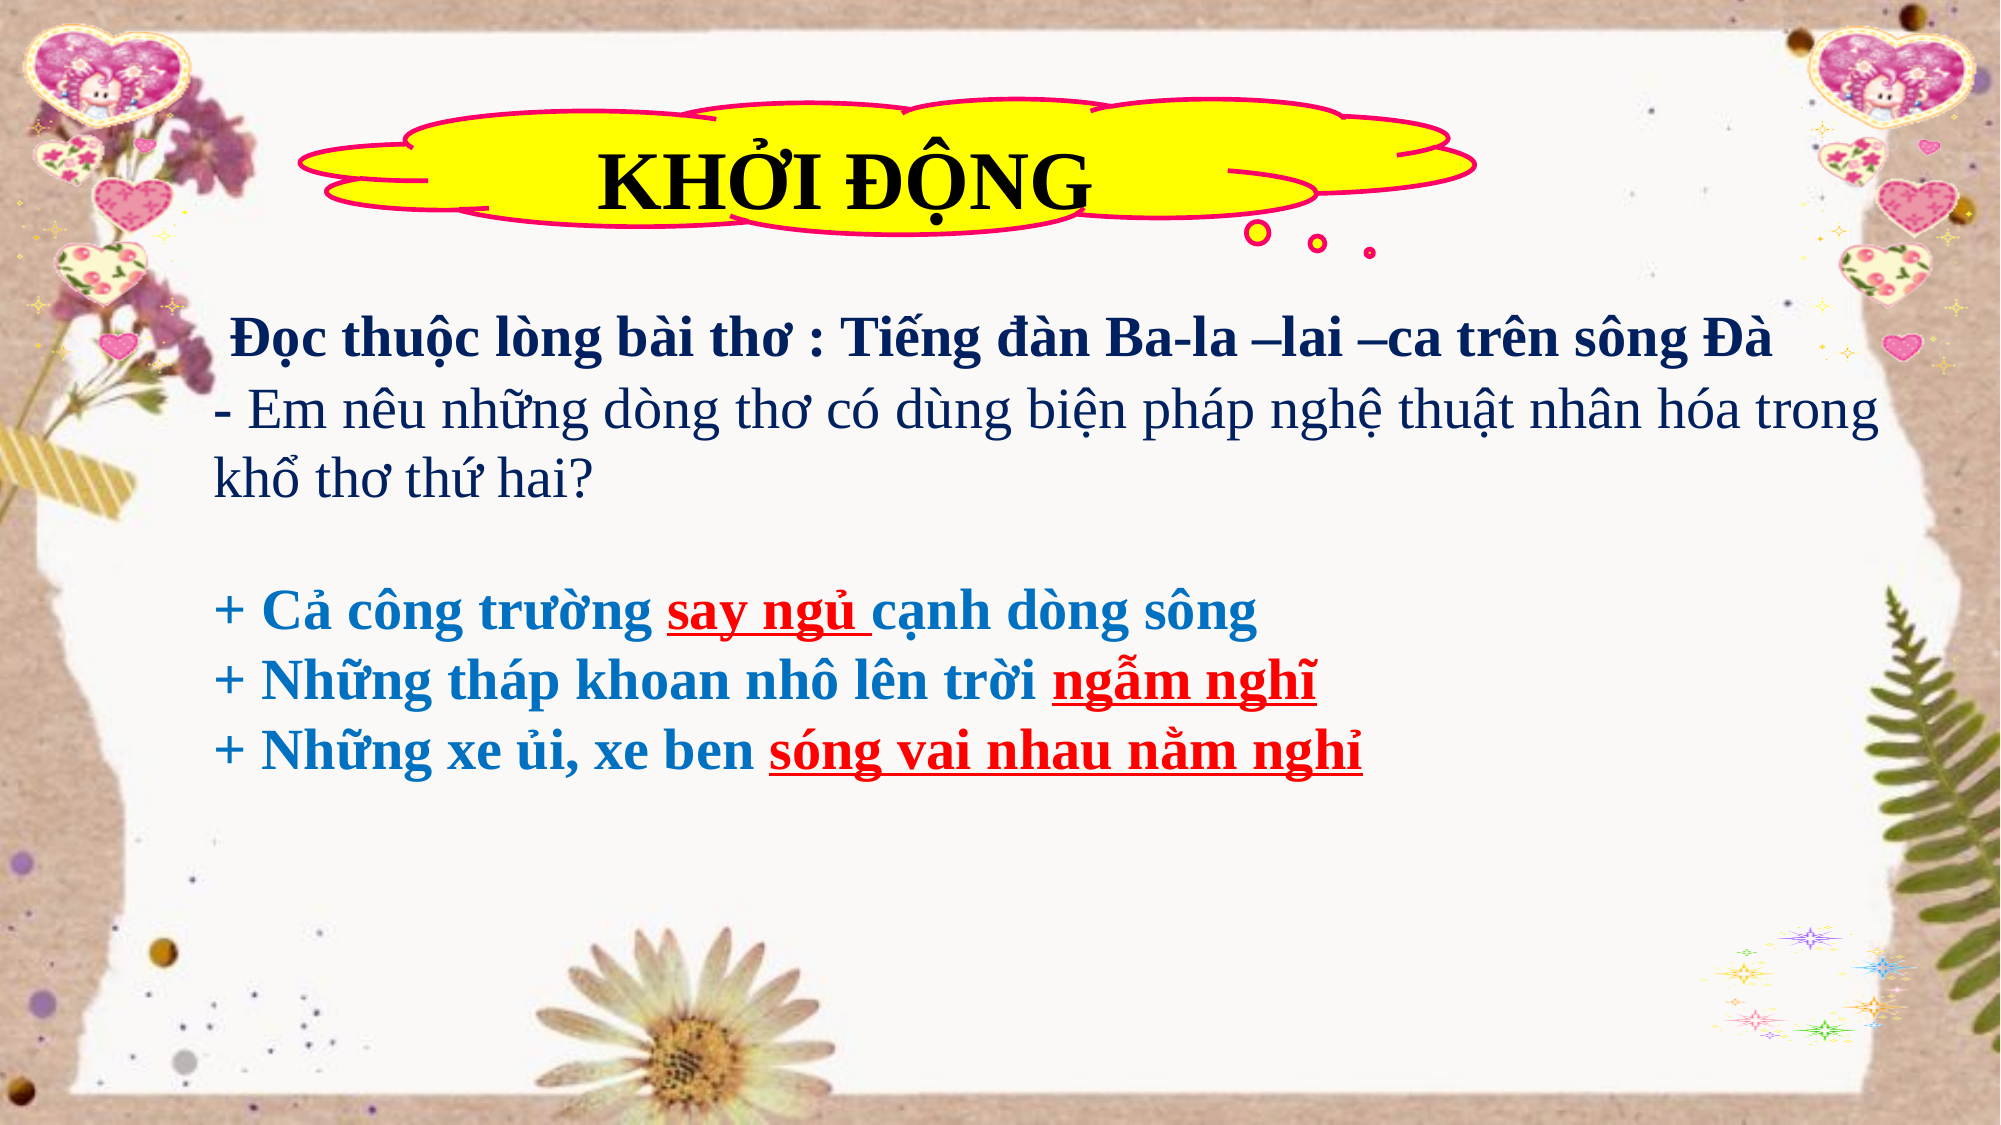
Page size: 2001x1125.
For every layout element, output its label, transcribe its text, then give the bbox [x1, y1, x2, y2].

text_box KHỞI ĐỘNG [1246, 221, 1269, 245]
text_box KHỞI ĐỘNG [1309, 235, 1325, 252]
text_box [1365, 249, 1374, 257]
picture [0, 0, 2001, 1125]
text_box + Cả công trường say ngủ cạnh dòng sông + Những tháp khoan nhô lên trời ngẫm nghĩ + Những xe ủi, xe ben sóng vai nhau nằm nghỉ [199, 563, 1916, 751]
text_box KHỞI ĐỘNG [299, 99, 1475, 235]
text_box Đọc thuộc lòng bài thơ : Tiếng đàn Ba-la –lai –ca trên sông Đà - Em nêu những dòng thơ có dùng biện pháp nghệ thuật nhân hóa trong khổ thơ thứ hai? [198, 282, 1917, 517]
text_box [198, 751, 1924, 1086]
